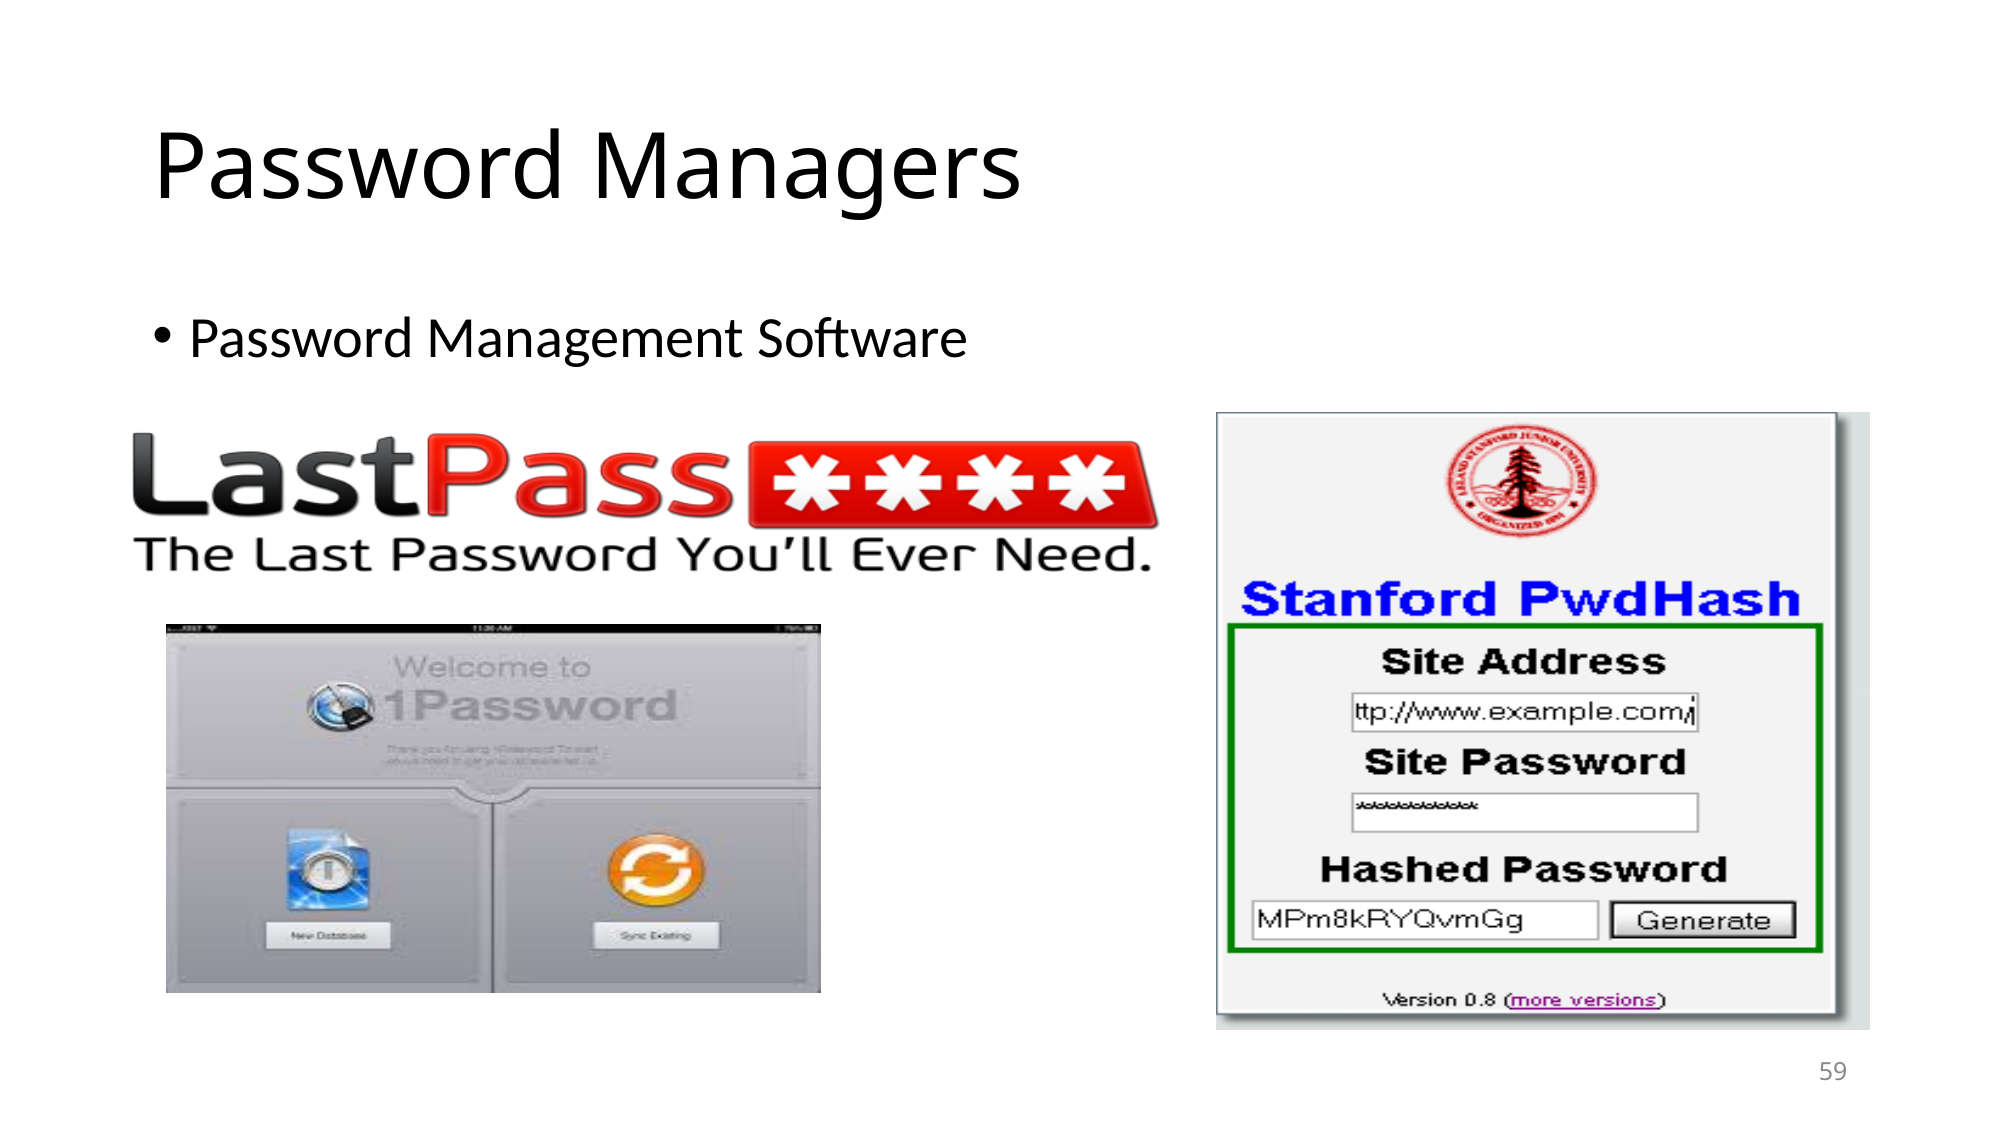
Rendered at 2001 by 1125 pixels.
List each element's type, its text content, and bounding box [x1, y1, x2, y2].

list Password Management Software [137, 299, 1863, 1014]
picture [116, 387, 1167, 585]
picture [166, 624, 821, 993]
picture [1216, 412, 1870, 1030]
title Password Managers [137, 59, 1863, 278]
slide_number 59 [1412, 1042, 1863, 1103]
text_box [33, 0, 595, 276]
